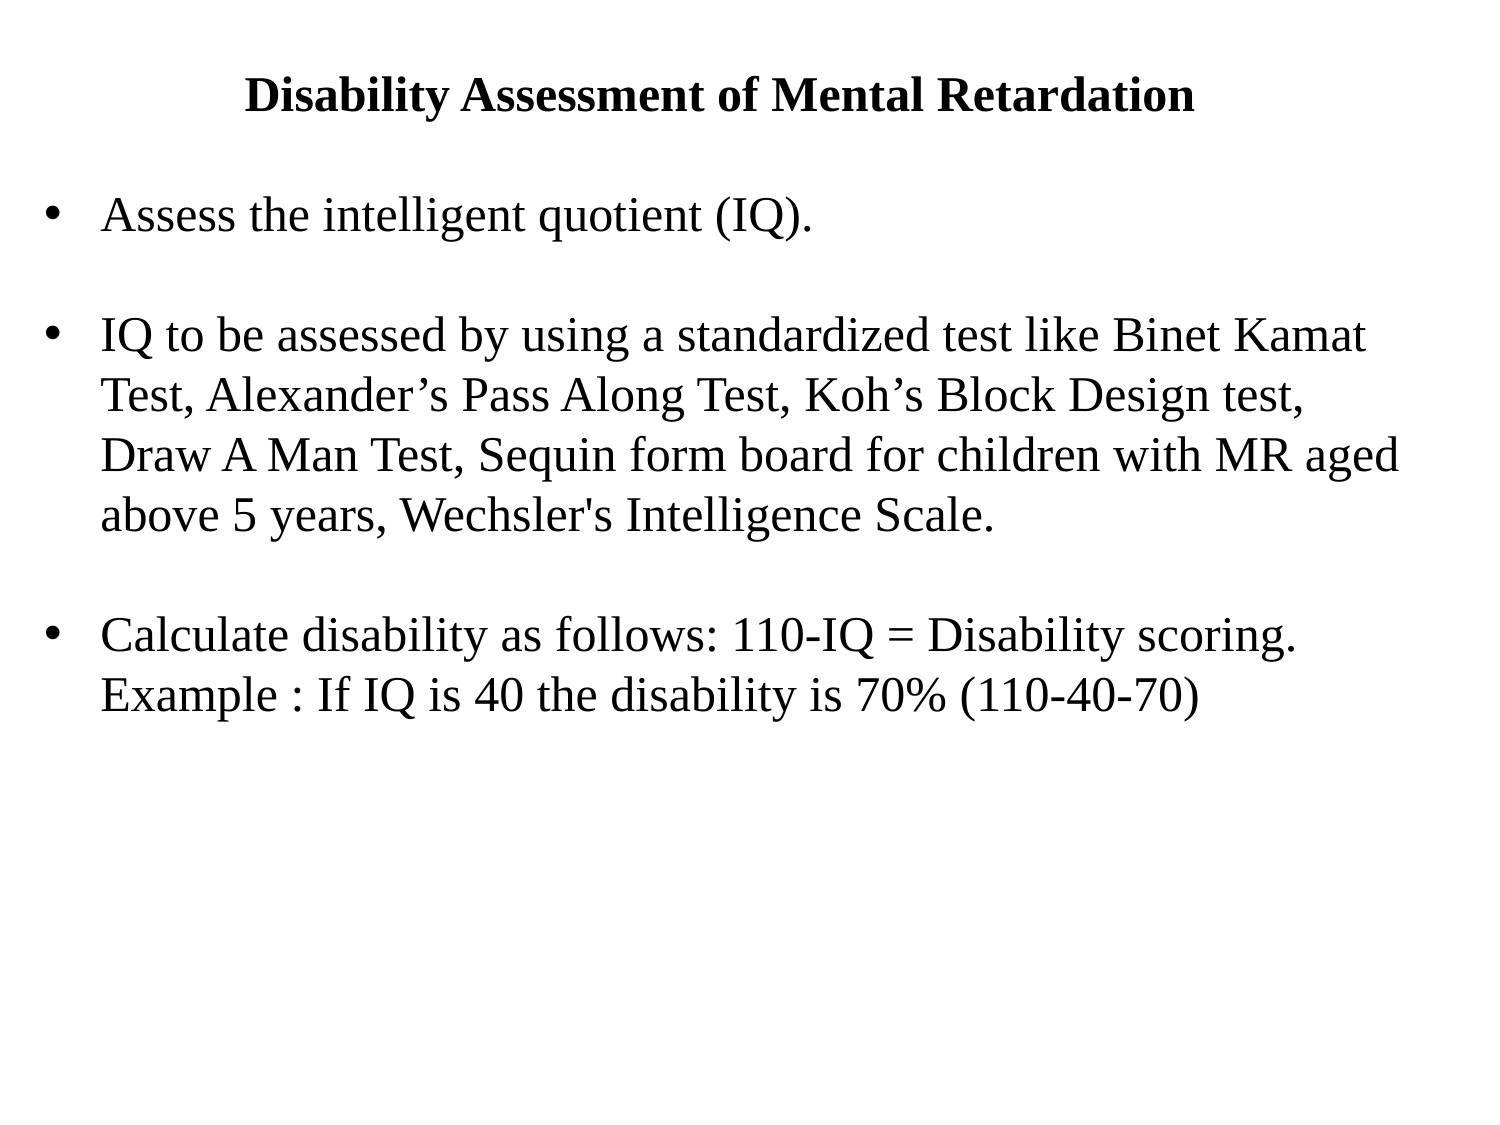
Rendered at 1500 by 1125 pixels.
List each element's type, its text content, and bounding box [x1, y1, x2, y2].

text_box Disability Assessment of Mental Retardation Assess the intelligent quotient (IQ). IQ to be assessed by using a standardized test like Binet Kamat Test, Alexander’s Pass Along Test, Koh’s Block Design test, Draw A Man Test, Sequin form board for children with MR aged above 5 years, Wechsler's Intelligence Scale. Calculate disability as follows: 110-IQ = Disability scoring. Example : If IQ is 40 the disability is 70% (110-40-70) [29, 54, 1424, 730]
